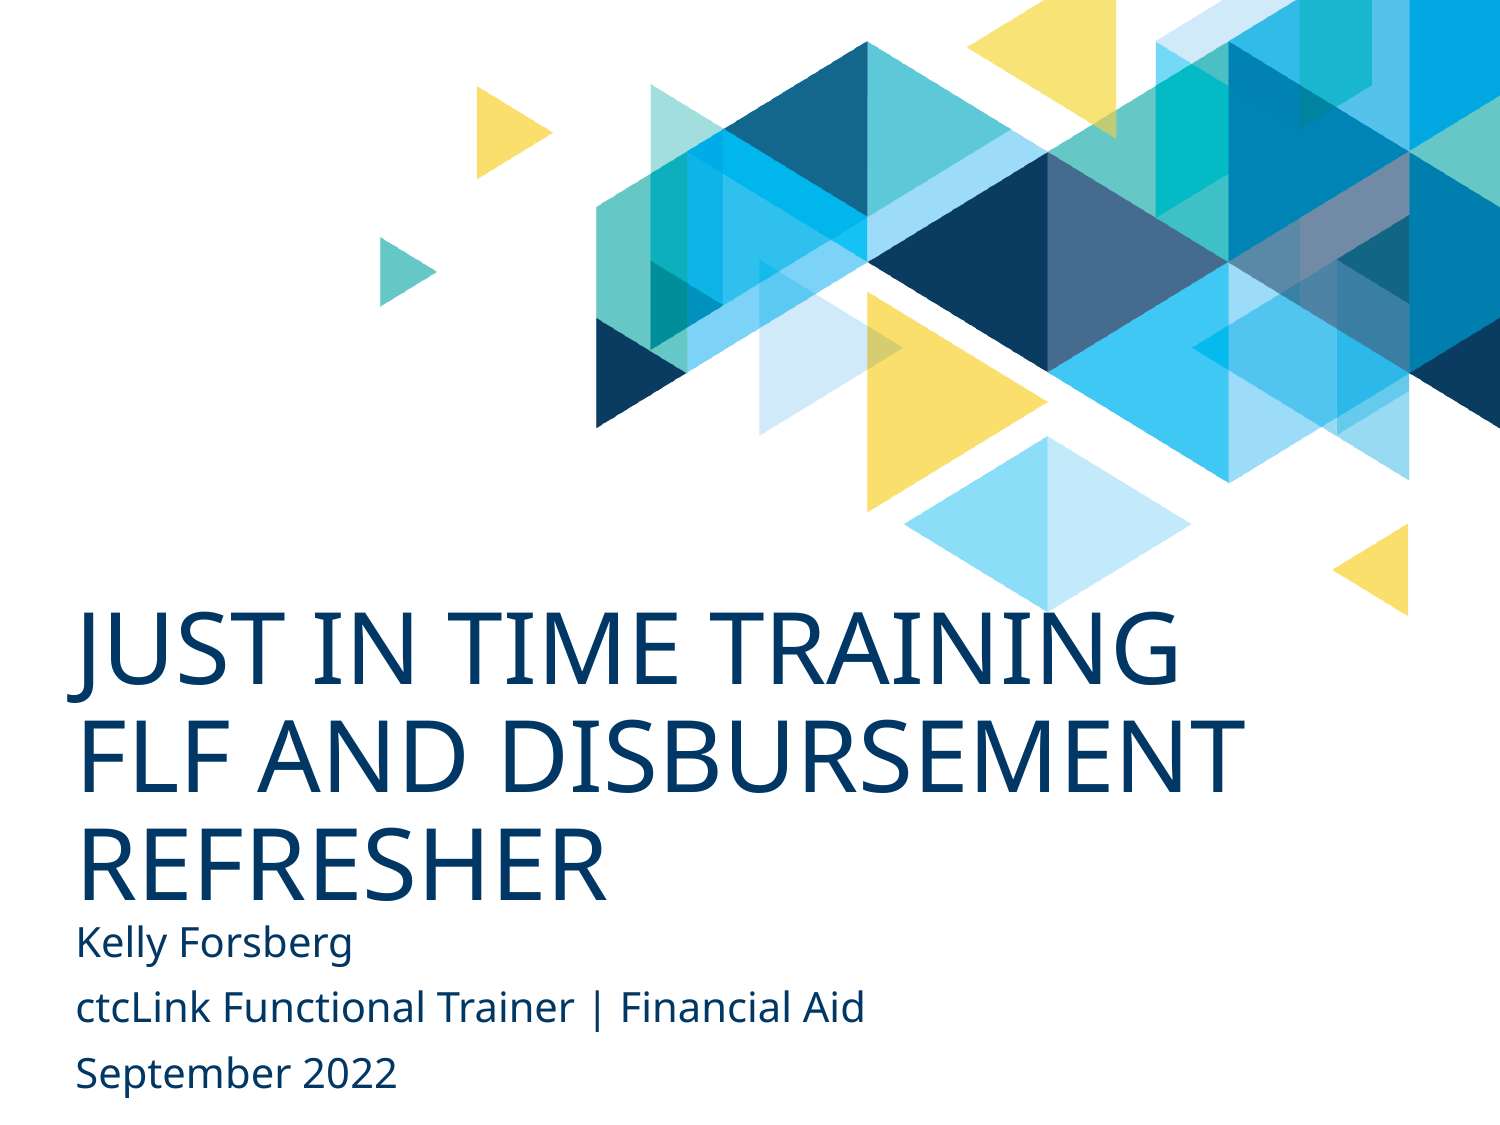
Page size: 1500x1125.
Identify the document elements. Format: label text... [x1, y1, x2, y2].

list Kelly Forsberg ctcLink Functional Trainer | Financial Aid September 2022 [60, 913, 974, 1039]
title Just in time training flf and disbursement refresher [60, 590, 1429, 755]
picture [380, 0, 1500, 616]
picture [1409, 97, 1500, 206]
